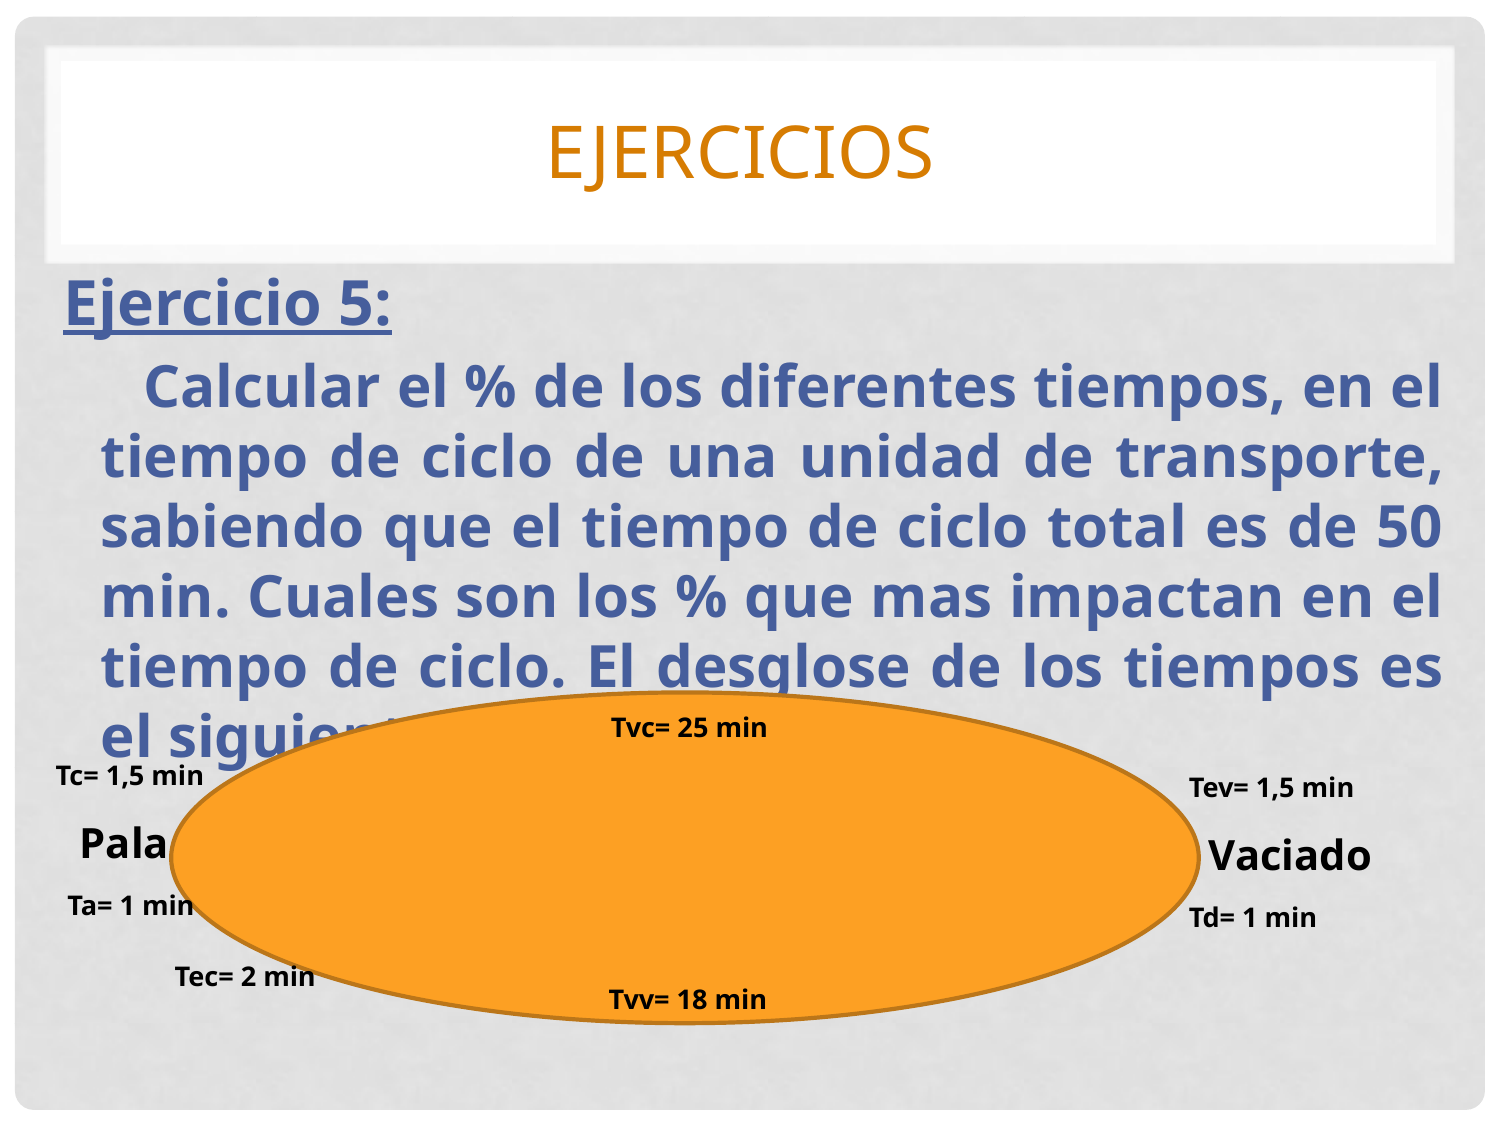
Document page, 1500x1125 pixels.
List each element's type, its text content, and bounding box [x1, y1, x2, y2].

list Ejercicio 5: Calcular el % de los diferentes tiempos, en el tiempo de ciclo de una unidad de transporte, sabiendo que el tiempo de ciclo total es de 50 min. Cuales son los % que mas impactan en el tiempo de ciclo. El desglose de los tiempos es el siguiente: [29, 255, 1459, 1059]
text_box Tev= 1,5 min [1174, 762, 1369, 810]
text_box Tc= 1,5 min [40, 750, 219, 798]
text_box Vaciado [1193, 820, 1387, 886]
text_box Td= 1 min [1174, 892, 1332, 940]
text_box Tvv= 18 min [593, 975, 782, 1023]
text_box Pala [64, 809, 209, 874]
text_box Ta= 1 min [52, 880, 210, 928]
title EJERCICIOS [112, 56, 1388, 244]
text_box Tvc= 25 min [596, 703, 790, 751]
text_box [171, 690, 1194, 1023]
text_box Tec= 2 min [159, 951, 331, 999]
